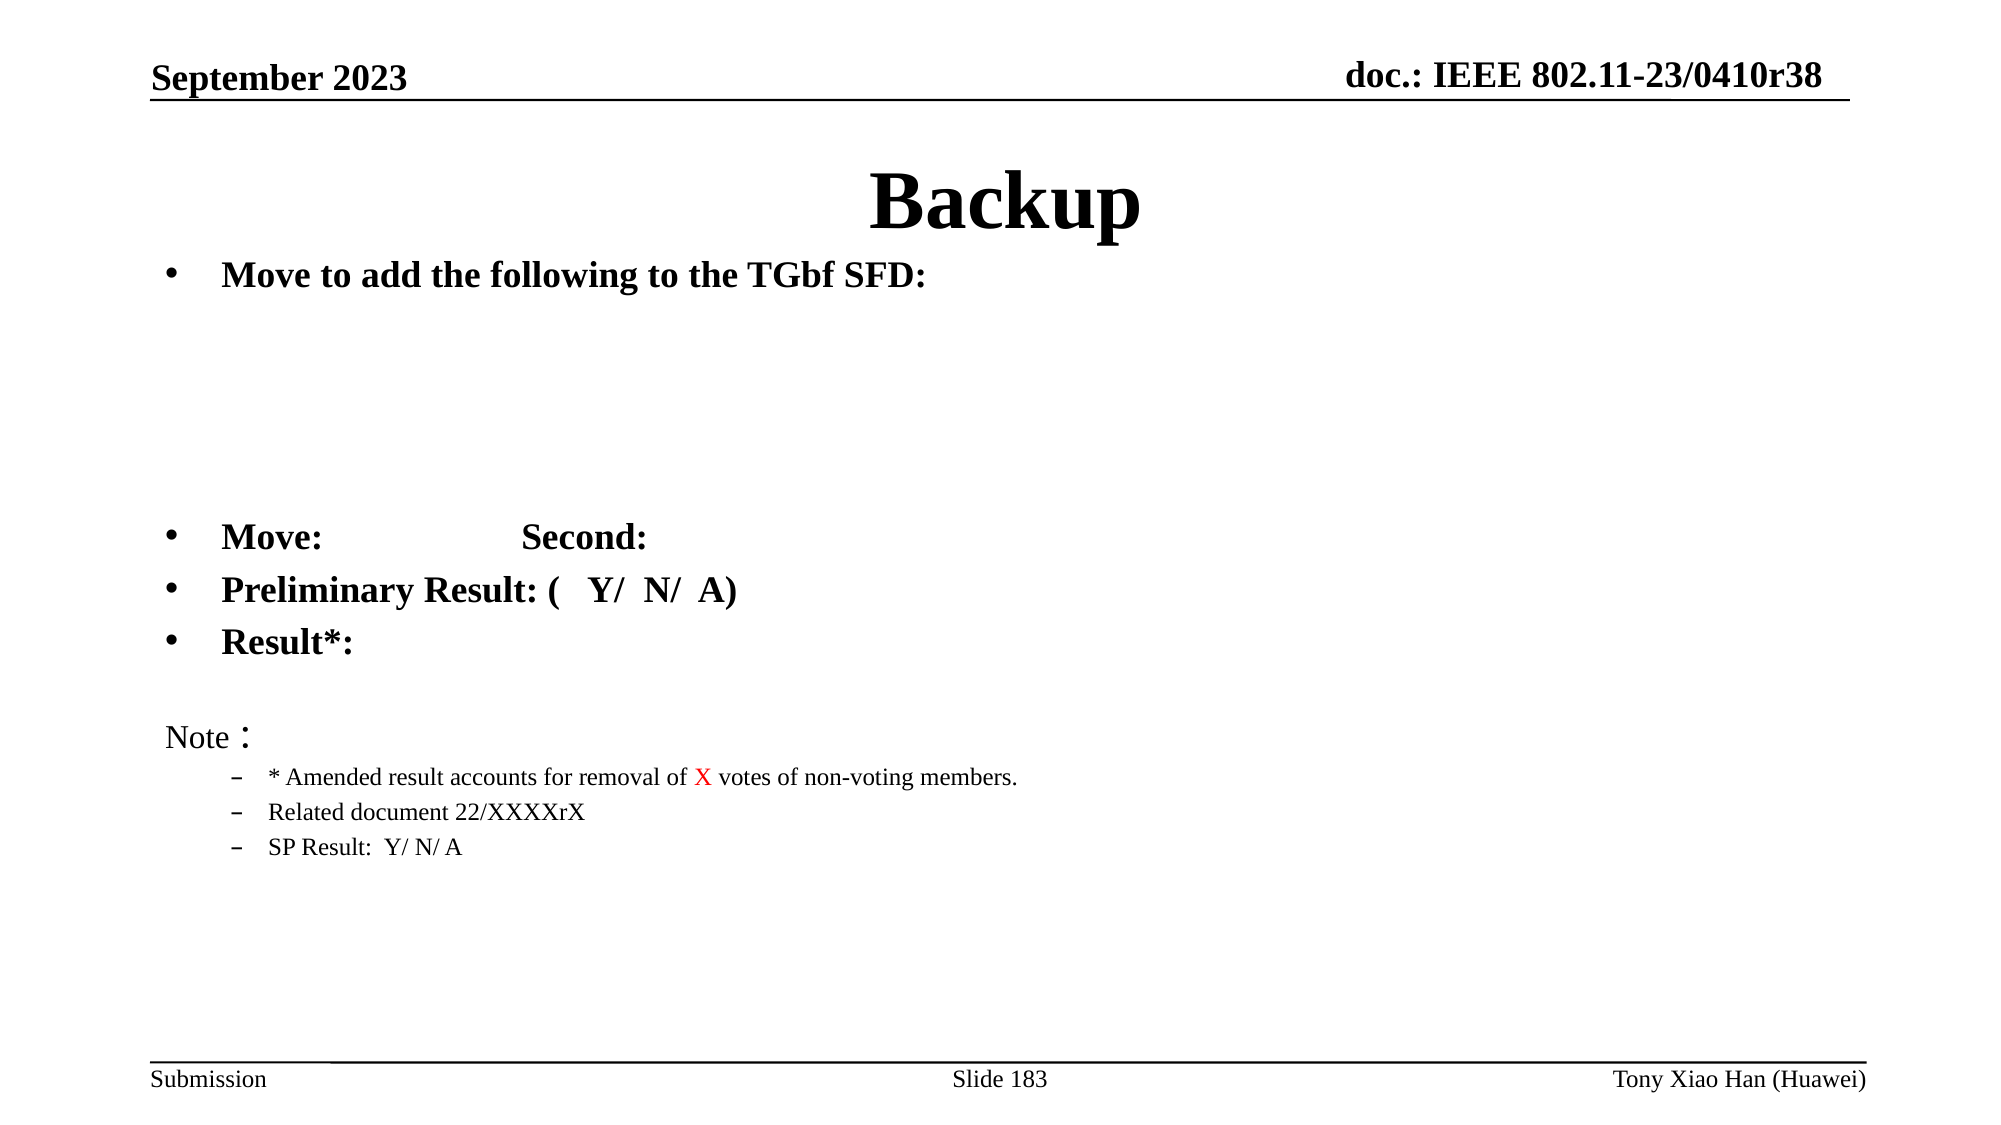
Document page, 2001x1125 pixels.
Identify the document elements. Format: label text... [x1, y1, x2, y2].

text_box Move to add the following to the TGbf SFD: Move: Second: Preliminary Result: ( Y/ N/ A) Result*: Note： * Amended result accounts for removal of X votes of non-voting members. Related document 22/XXXXrX SP Result: Y/ N/ A [149, 212, 1875, 900]
text_box Backup [368, 137, 1644, 212]
